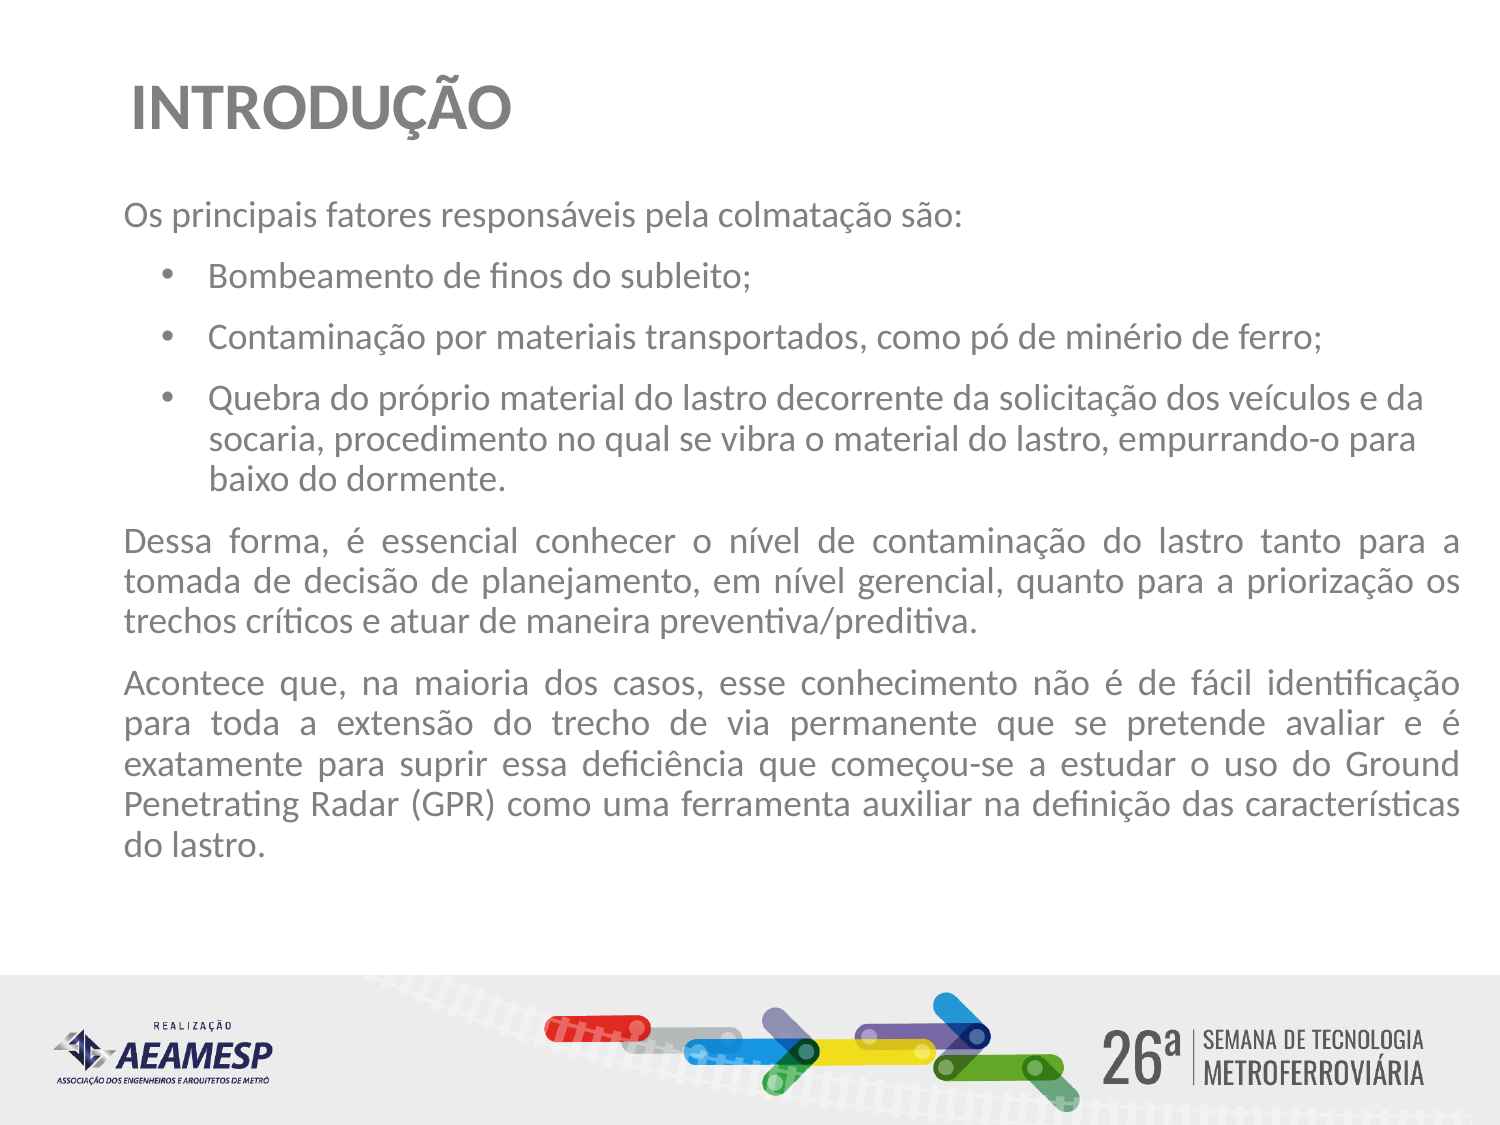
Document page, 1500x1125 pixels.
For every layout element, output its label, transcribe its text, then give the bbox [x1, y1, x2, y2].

picture [0, 975, 1500, 1125]
text_box Os principais fatores responsáveis pela colmatação são: Bombeamento de finos do subleito; Contaminação por materiais transportados, como pó de minério de ferro; Quebra do próprio material do lastro decorrente da solicitação dos veículos e da socaria, procedimento no qual se vibra o material do lastro, empurrando-o para baixo do dormente. Dessa forma, é essencial conhecer o nível de contaminação do lastro tanto para a tomada de decisão de planejamento, em nível gerencial, quanto para a priorização os trechos críticos e atuar de maneira preventiva/preditiva. Acontece que, na maioria dos casos, esse conhecimento não é de fácil identificação para toda a extensão do trecho de via permanente que se pretende avaliar e é exatamente para suprir essa deficiência que começou-se a estudar o uso do Ground Penetrating Radar (GPR) como uma ferramenta auxiliar na definição das características do lastro. [108, 179, 1477, 975]
text_box INTRODUÇÃO [115, 55, 1276, 150]
